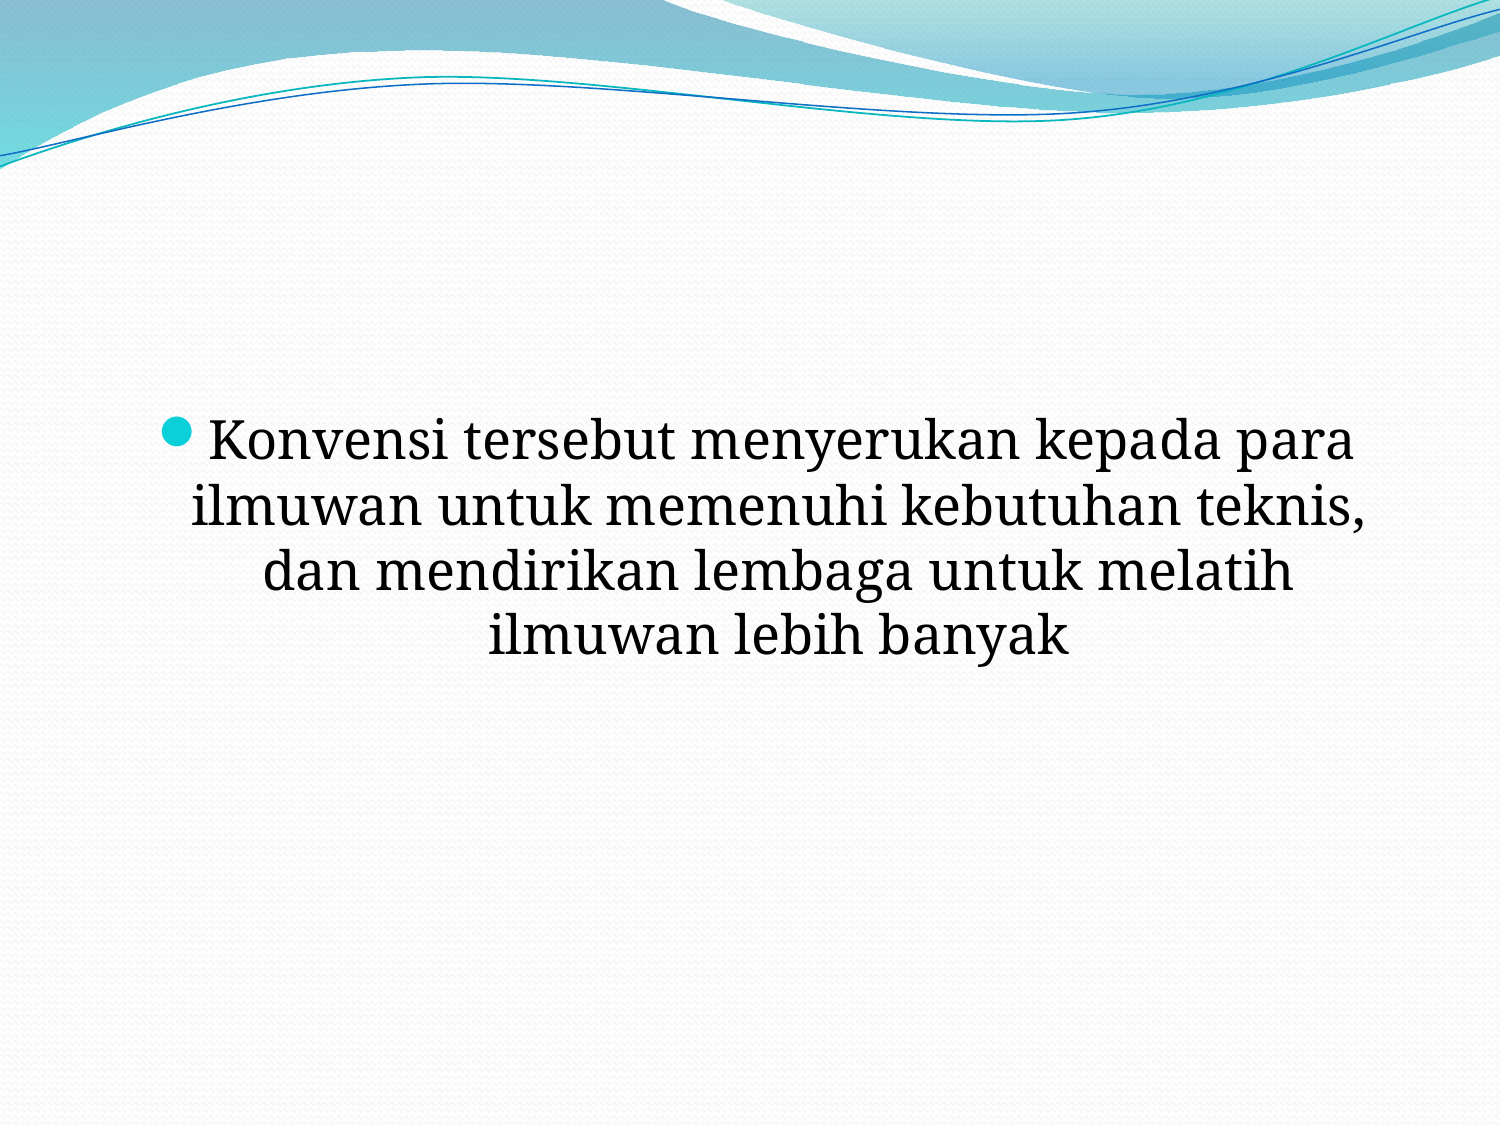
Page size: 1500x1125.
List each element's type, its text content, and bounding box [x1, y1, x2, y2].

list Konvensi tersebut menyerukan kepada para ilmuwan untuk memenuhi kebutuhan teknis, dan mendirikan lembaga untuk melatih ilmuwan lebih banyak [82, 398, 1432, 797]
